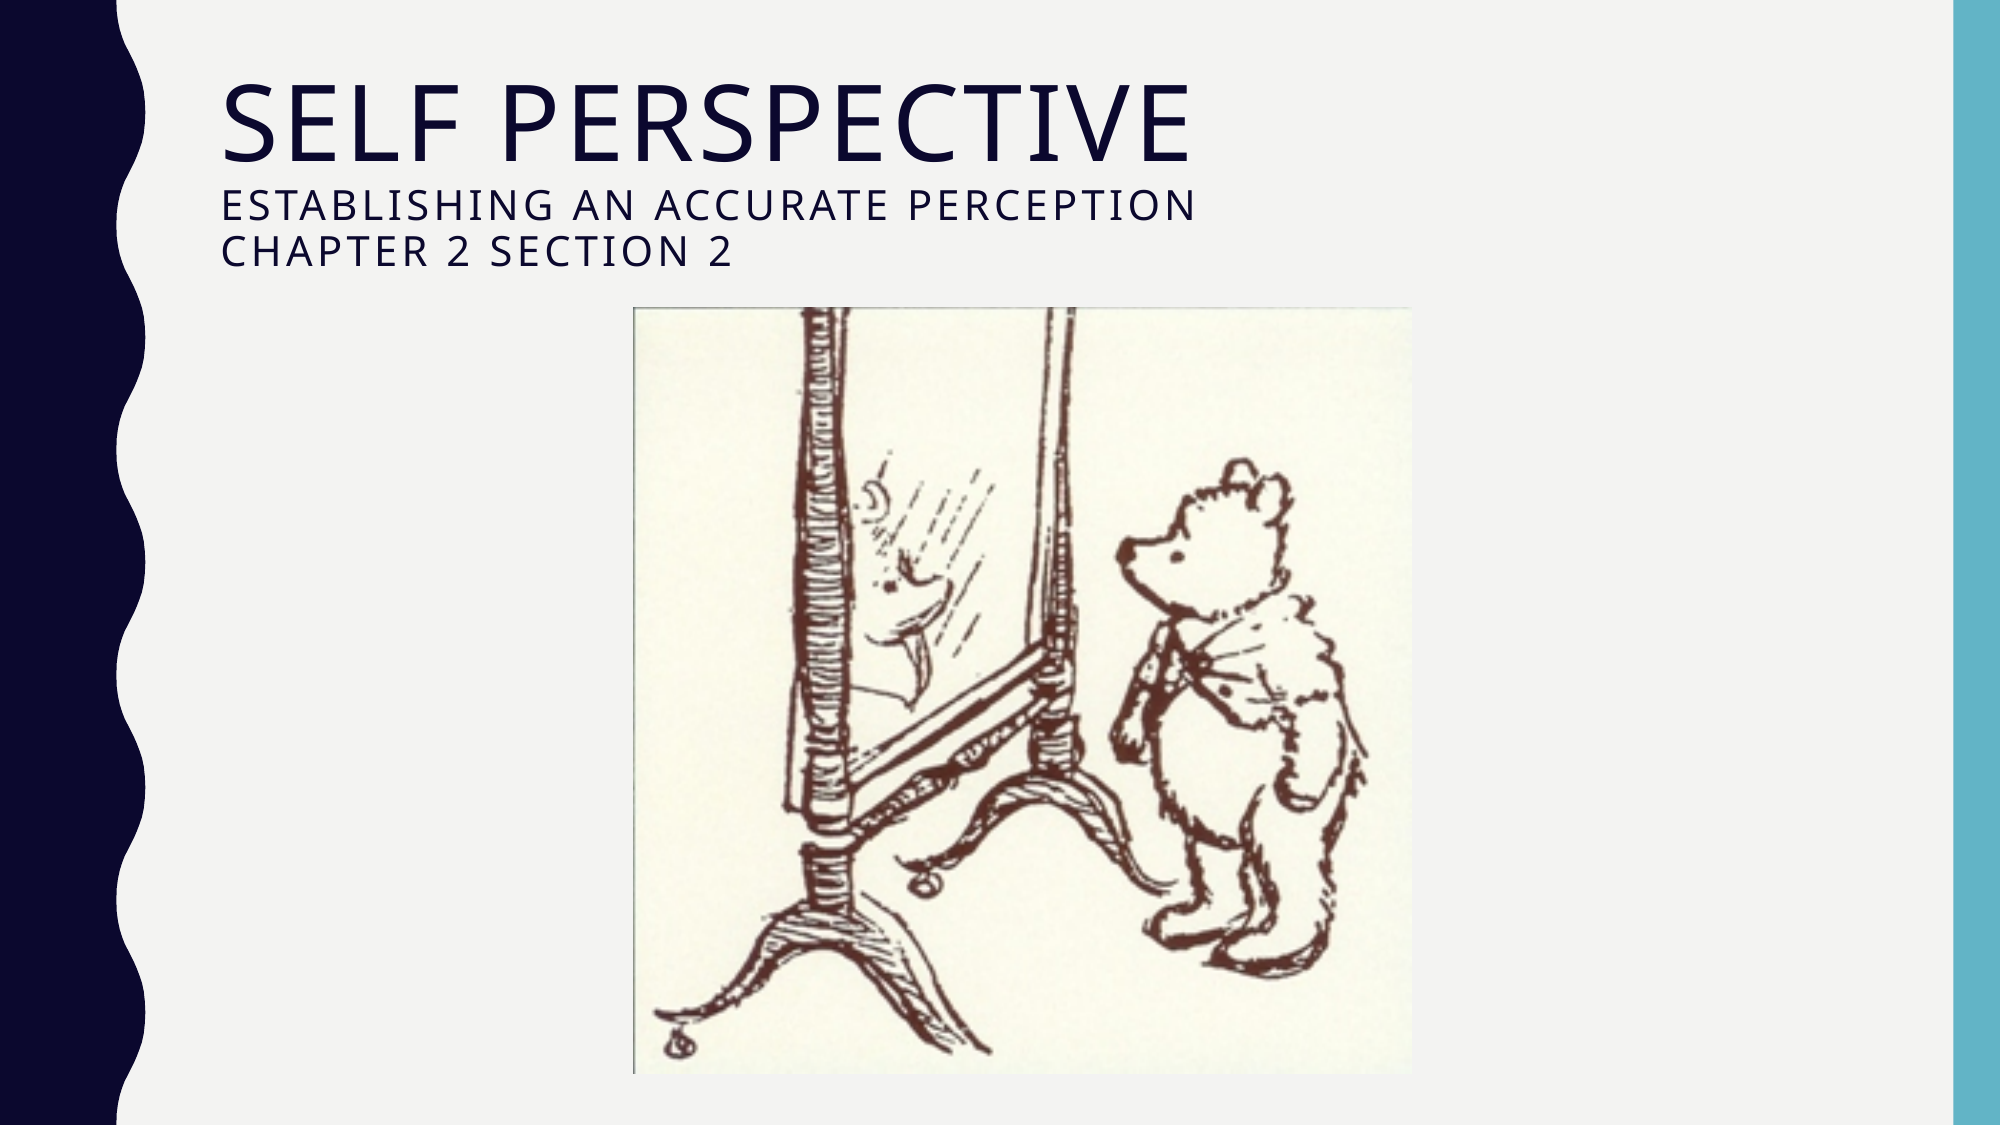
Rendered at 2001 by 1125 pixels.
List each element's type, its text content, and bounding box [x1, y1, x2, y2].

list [633, 307, 1412, 1074]
title Self Perspective establishing an accurate perception Chapter 2 Section 2 [205, 62, 1875, 308]
